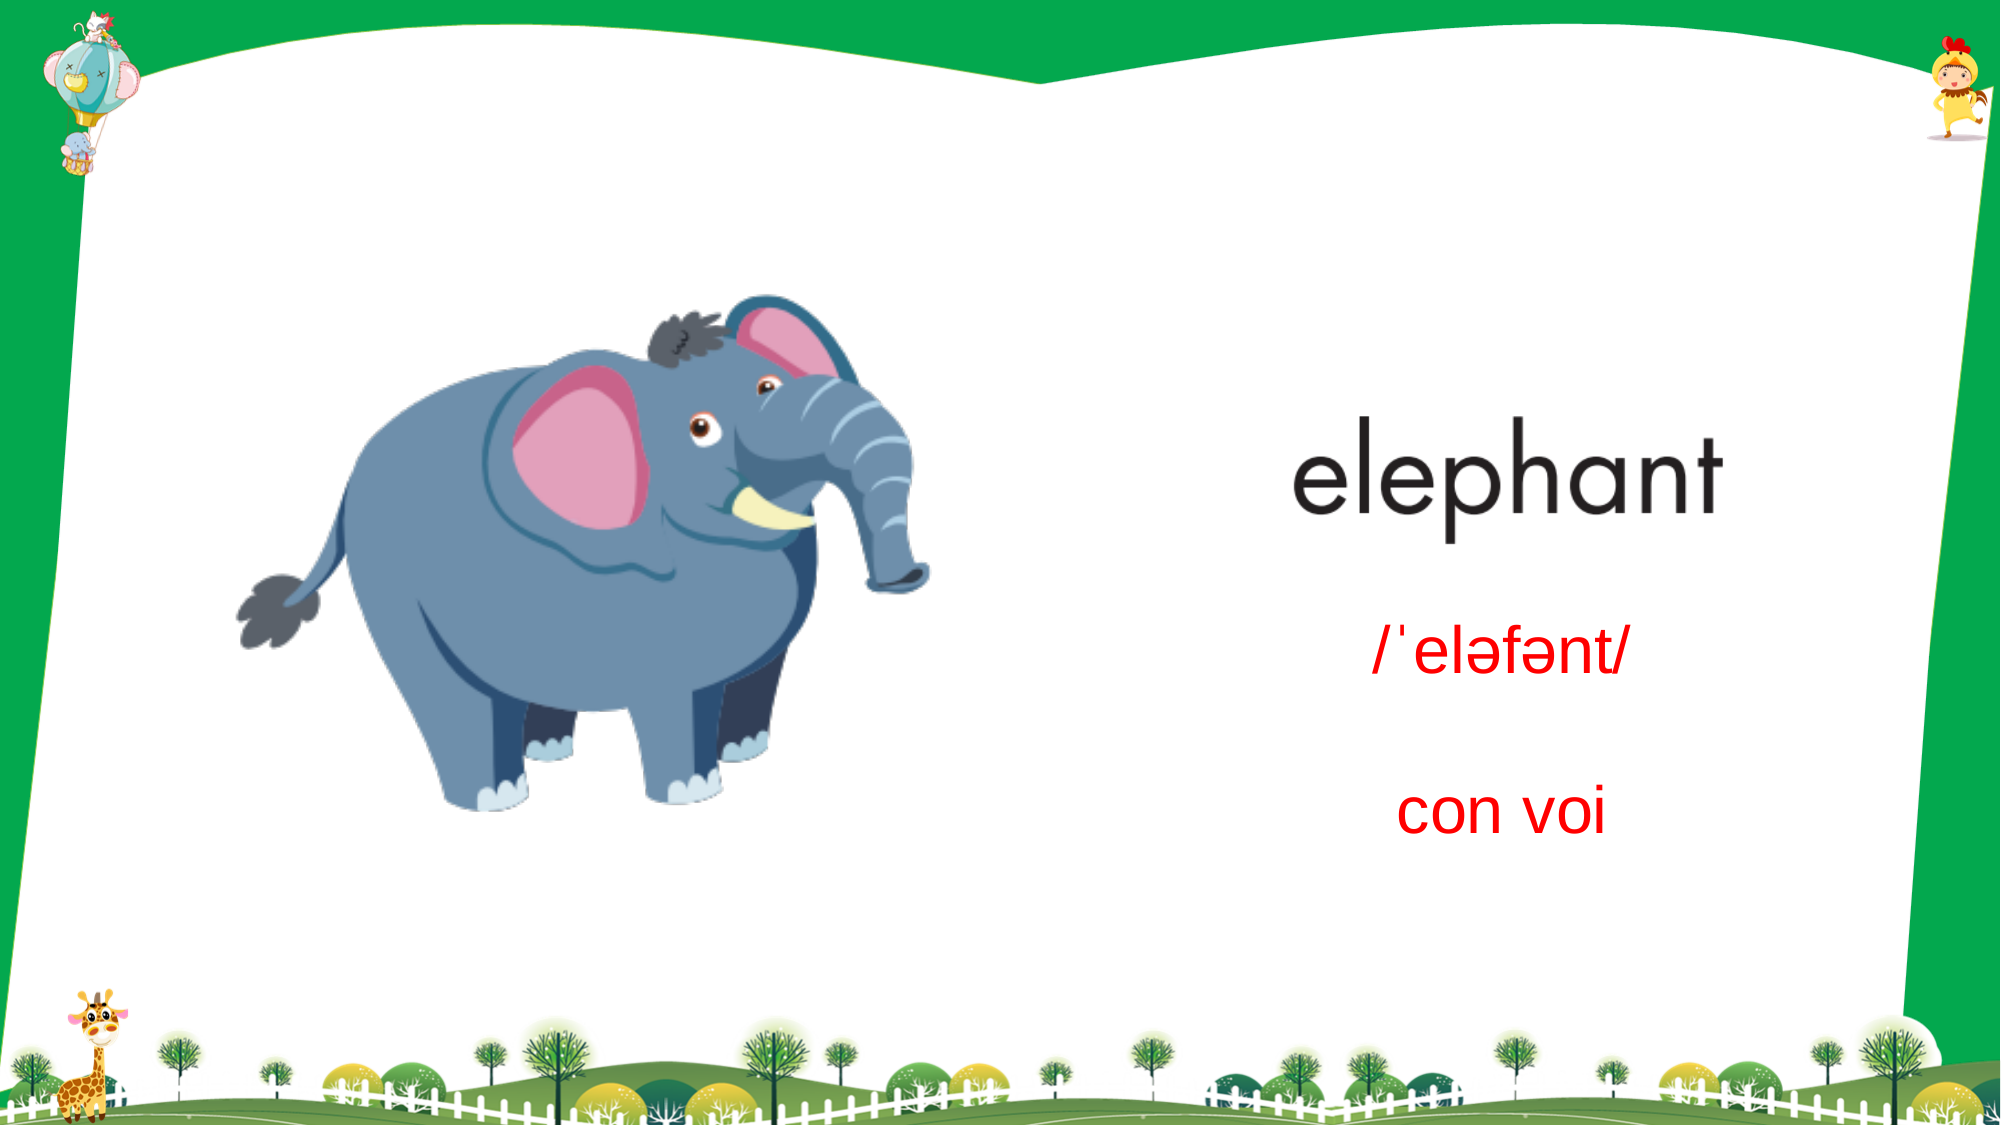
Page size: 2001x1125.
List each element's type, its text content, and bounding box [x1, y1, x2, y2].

picture [0, 0, 2001, 1125]
text_box /ˈeləfənt/ con voi [1283, 563, 1721, 854]
